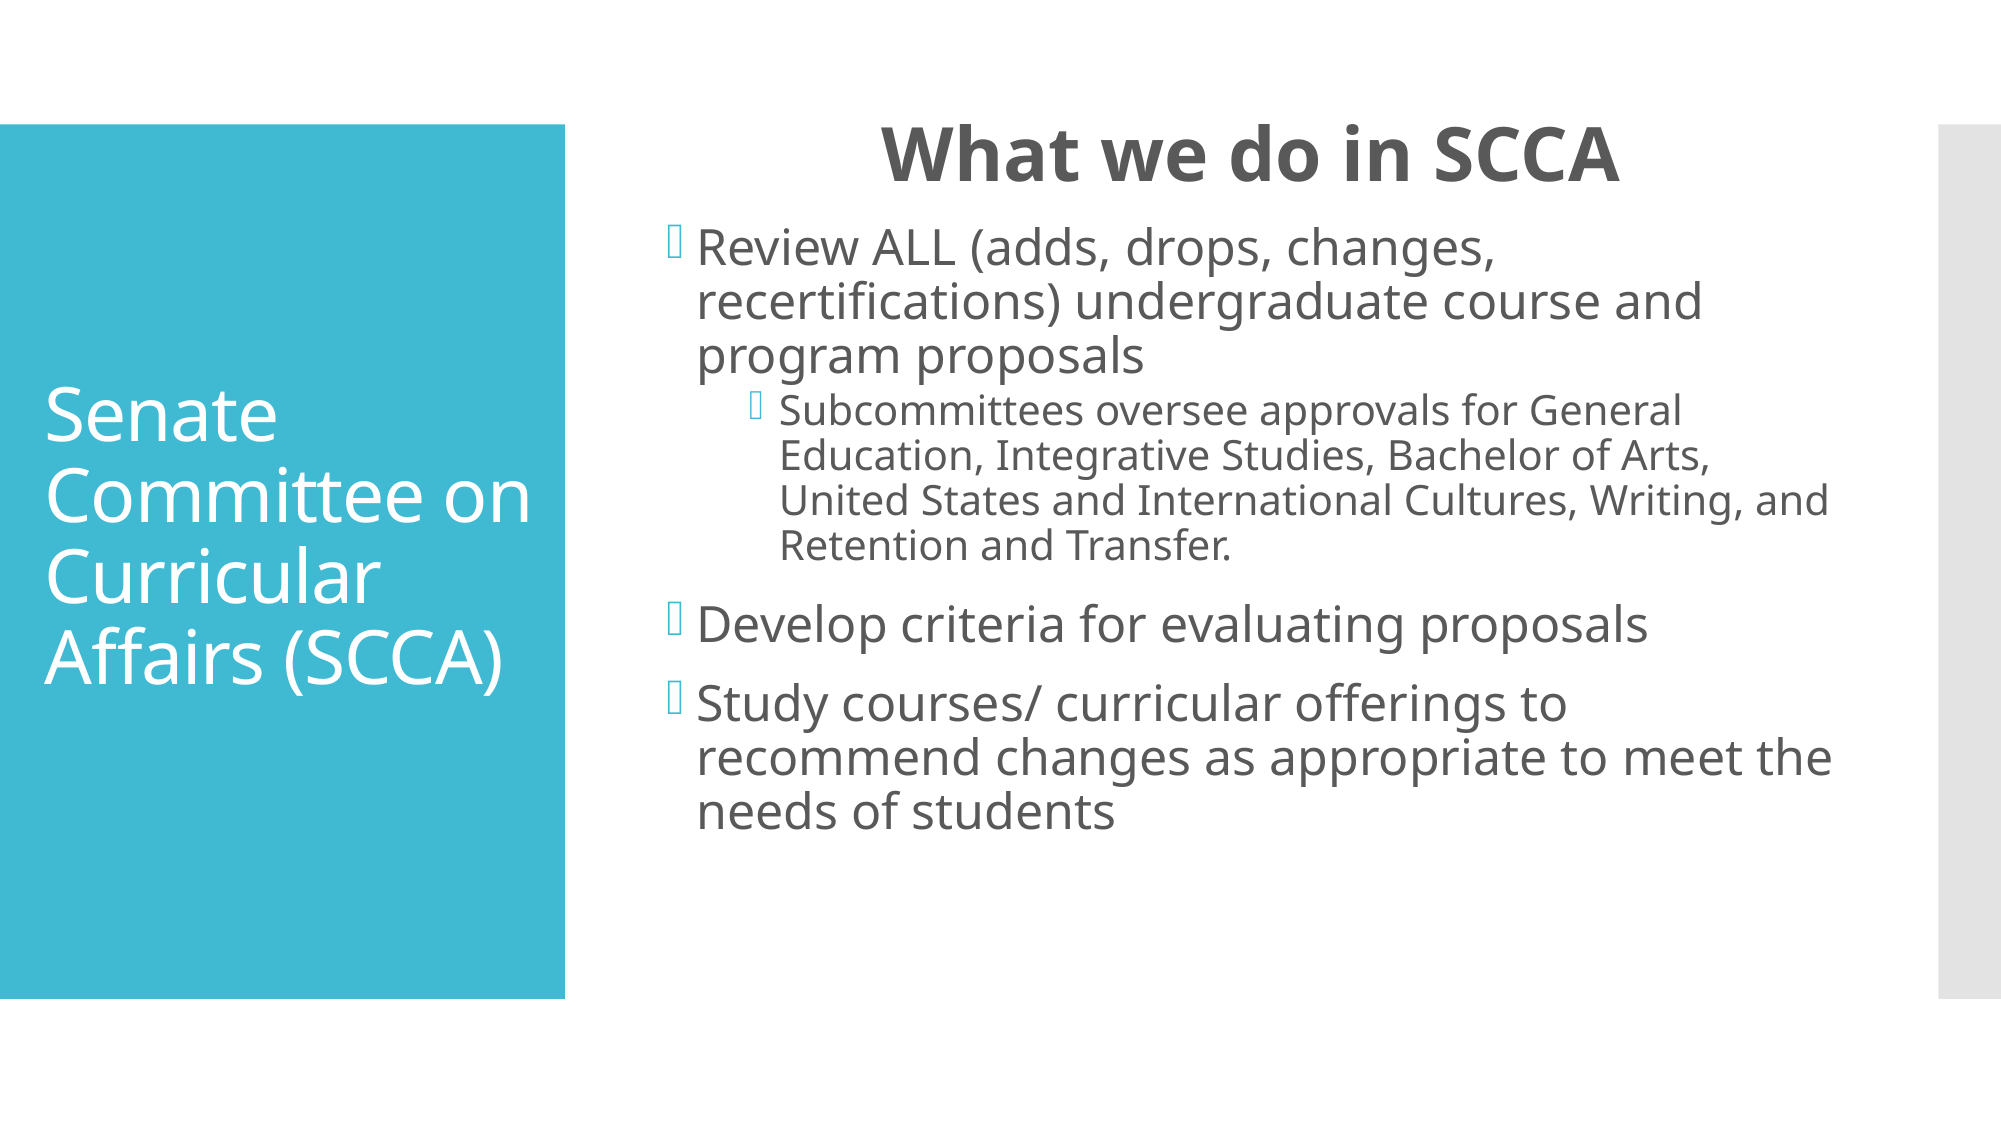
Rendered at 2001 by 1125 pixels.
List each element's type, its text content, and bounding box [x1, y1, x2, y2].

list What we do in SCCA Review ALL (adds, drops, changes, recertifications) undergraduate course and program proposals Subcommittees oversee approvals for General Education, Integrative Studies, Bachelor of Arts, United States and International Cultures, Writing, and Retention and Transfer. Develop criteria for evaluating proposals Study courses/ curricular offerings to recommend changes as appropriate to meet the needs of students [651, 124, 1852, 903]
title Senate Committee on Curricular Affairs (SCCA) [29, 318, 554, 709]
